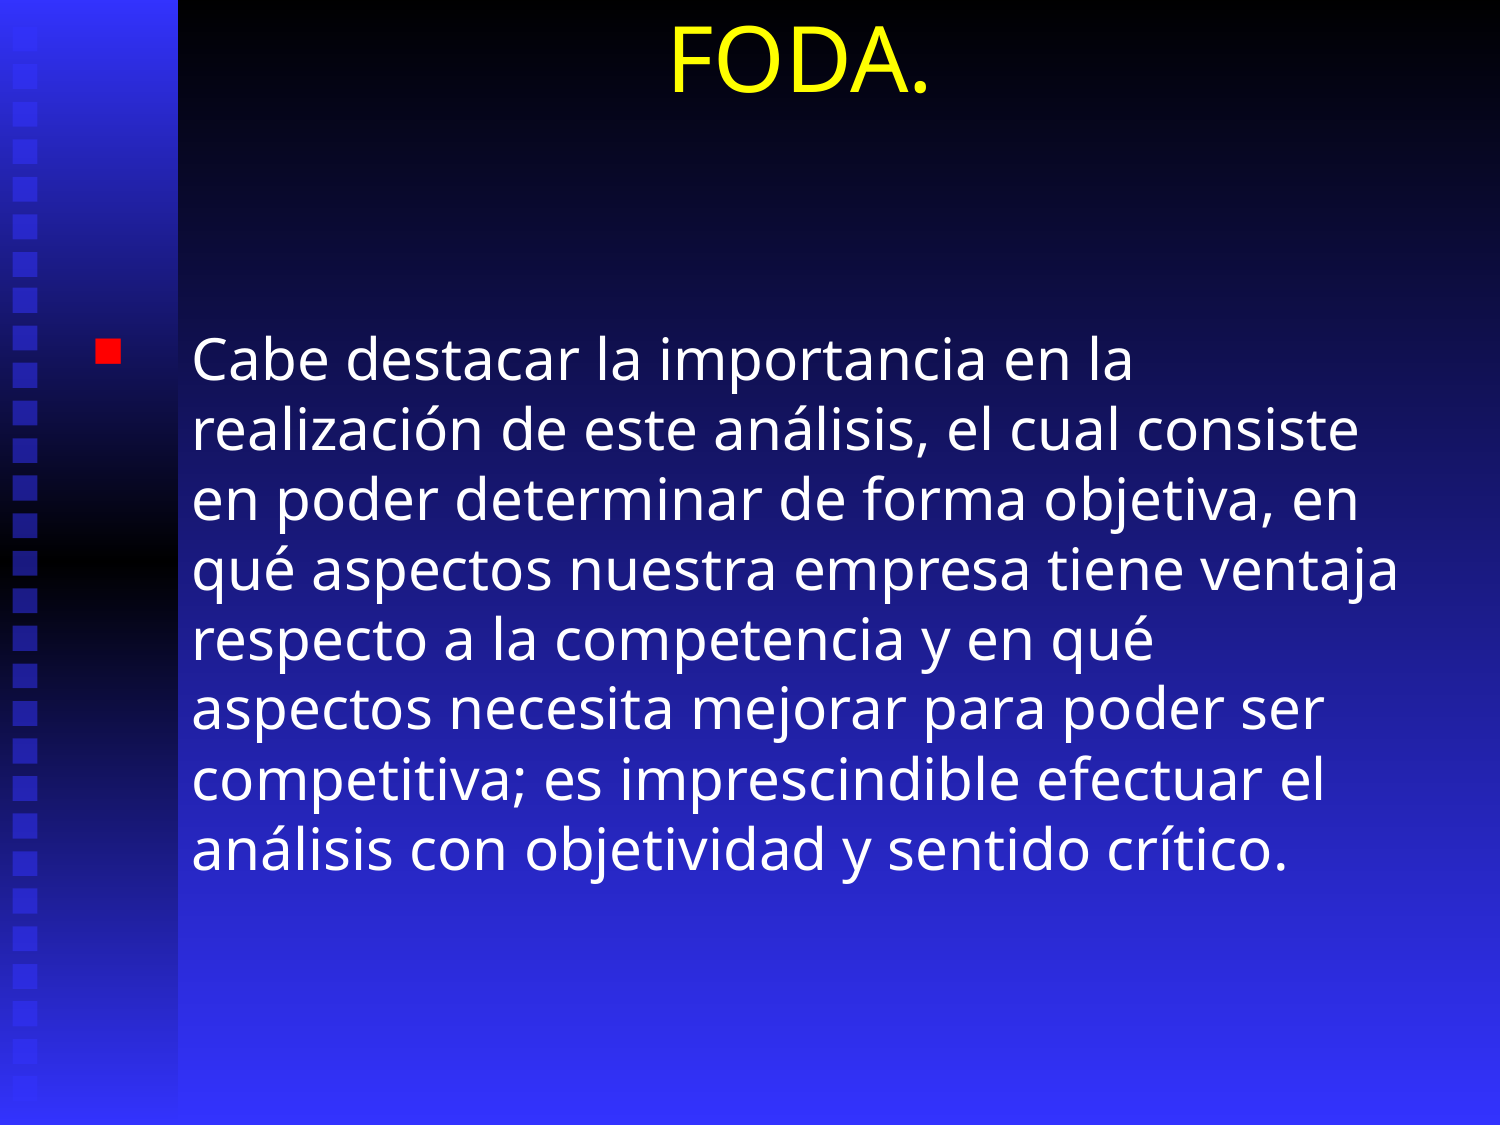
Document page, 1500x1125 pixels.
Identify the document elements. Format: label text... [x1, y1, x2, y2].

list Cabe destacar la importancia en la realización de este análisis, el cual consiste en poder determinar de forma objetiva, en qué aspectos nuestra empresa tiene ventaja respecto a la competencia y en qué aspectos necesita mejorar para poder ser competitiva; es imprescindible efectuar el análisis con objetividad y sentido crítico. [76, 314, 1428, 1000]
title FODA. [162, 0, 1438, 151]
